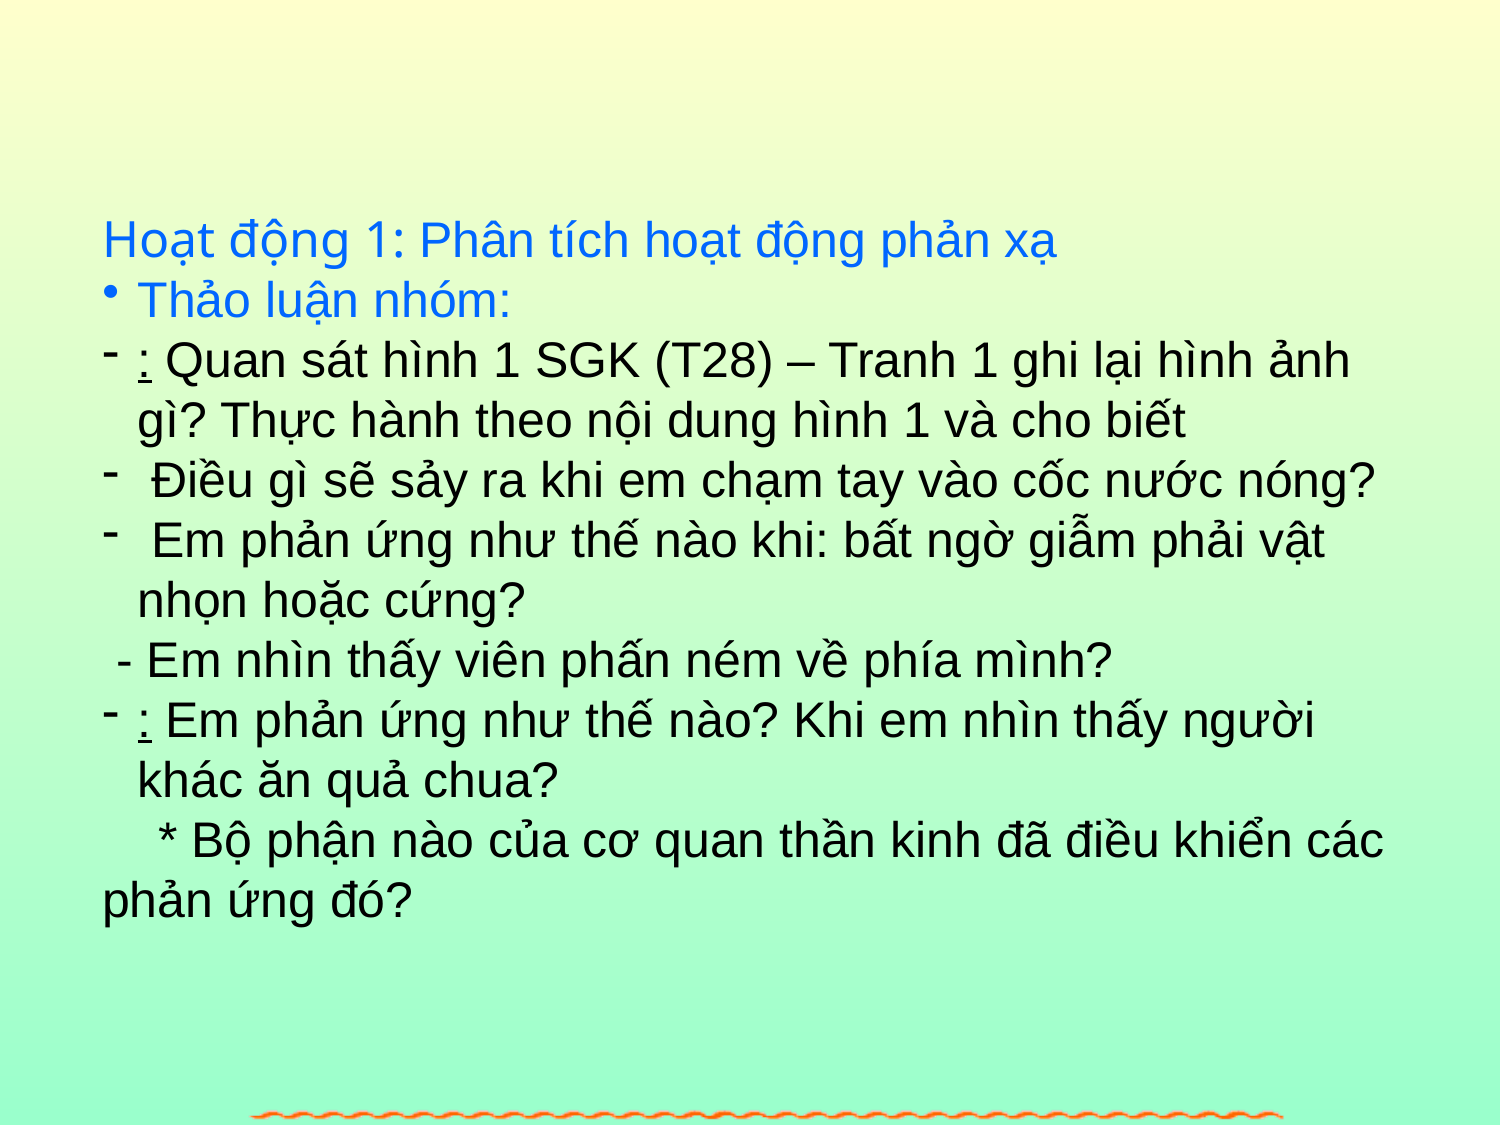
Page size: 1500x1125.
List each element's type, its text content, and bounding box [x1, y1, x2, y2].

text_box Hoạt động 1: Phân tích hoạt động phản xạ Thảo luận nhóm: : Quan sát hình 1 SGK (T28) – Tranh 1 ghi lại hình ảnh gì? Thực hành theo nội dung hình 1 và cho biết Điều gì sẽ sảy ra khi em chạm tay vào cốc nước nóng? Em phản ứng như thế nào khi: bất ngờ giẫm phải vật nhọn hoặc cứng? - Em nhìn thấy viên phấn ném về phía mình? : Em phản ứng như thế nào? Khi em nhìn thấy người khác ăn quả chua? * Bộ phận nào của cơ quan thần kinh đã điều khiển các phản ứng đó? [87, 199, 1438, 995]
picture [237, 1106, 1301, 1125]
